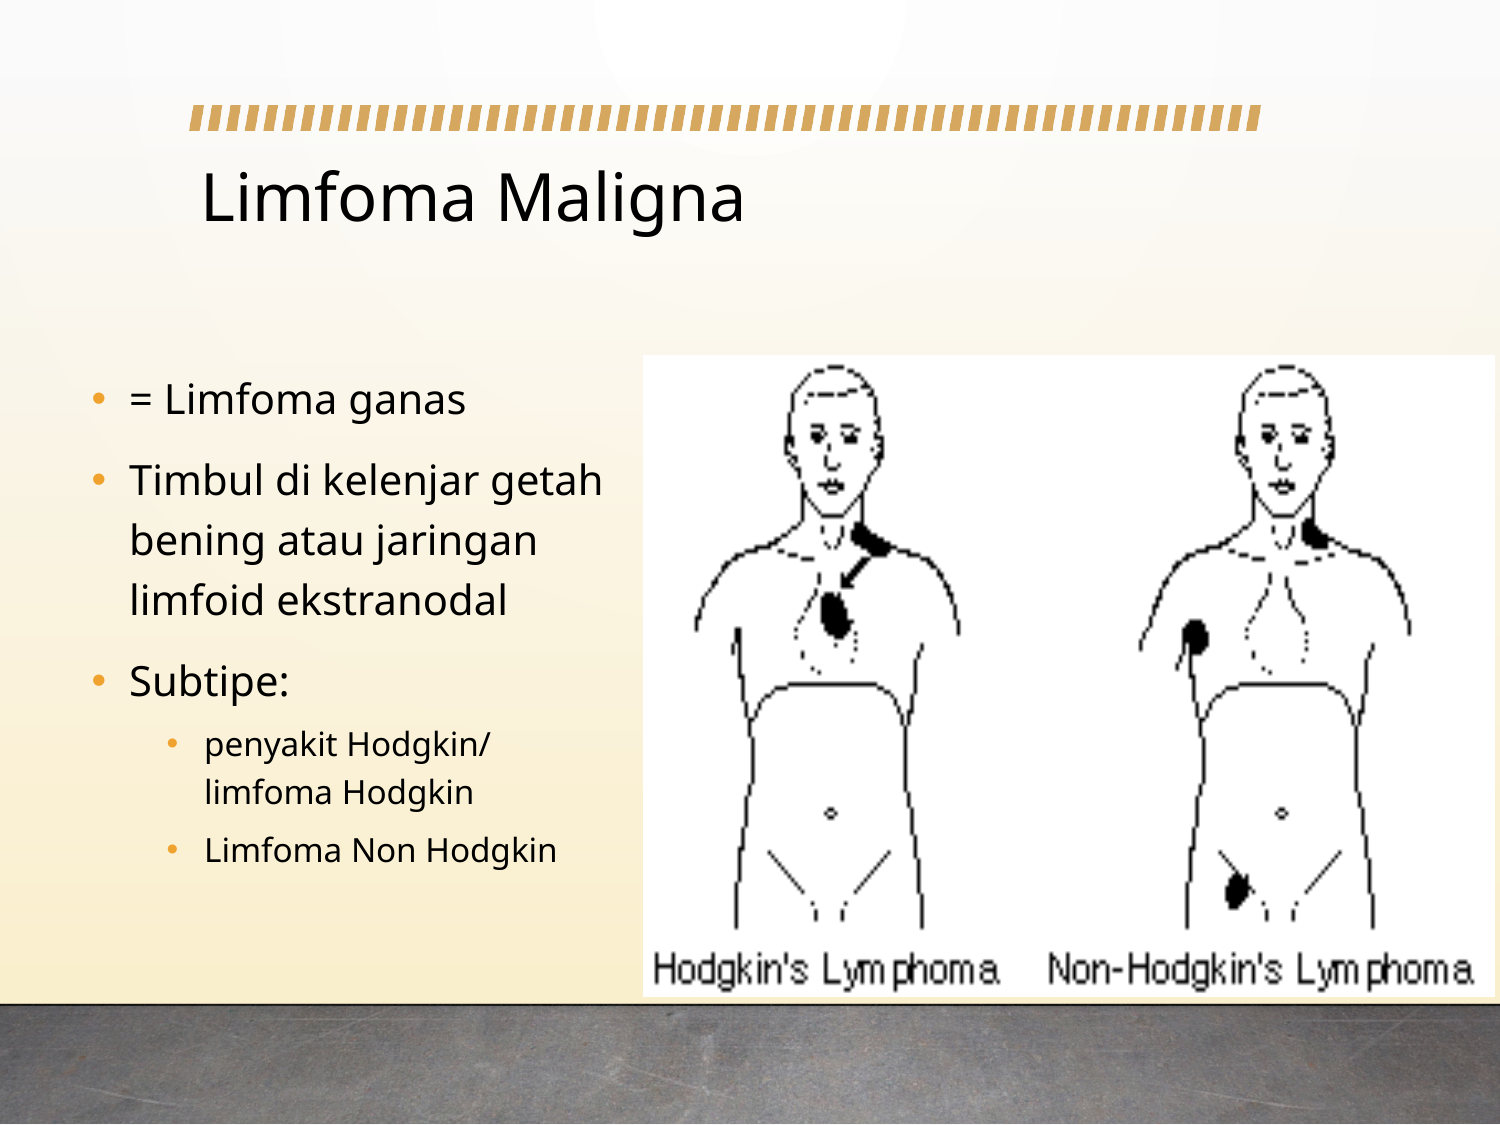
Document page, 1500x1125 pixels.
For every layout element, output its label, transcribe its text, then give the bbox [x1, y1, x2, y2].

list = Limfoma ganas Timbul di kelenjar getah bening atau jaringan limfoid ekstranodal Subtipe: penyakit Hodgkin/ limfoma Hodgkin Limfoma Non Hodgkin [76, 355, 643, 895]
title Limfoma Maligna [185, 156, 1264, 329]
picture [0, 1004, 1500, 1124]
picture [643, 355, 1495, 997]
